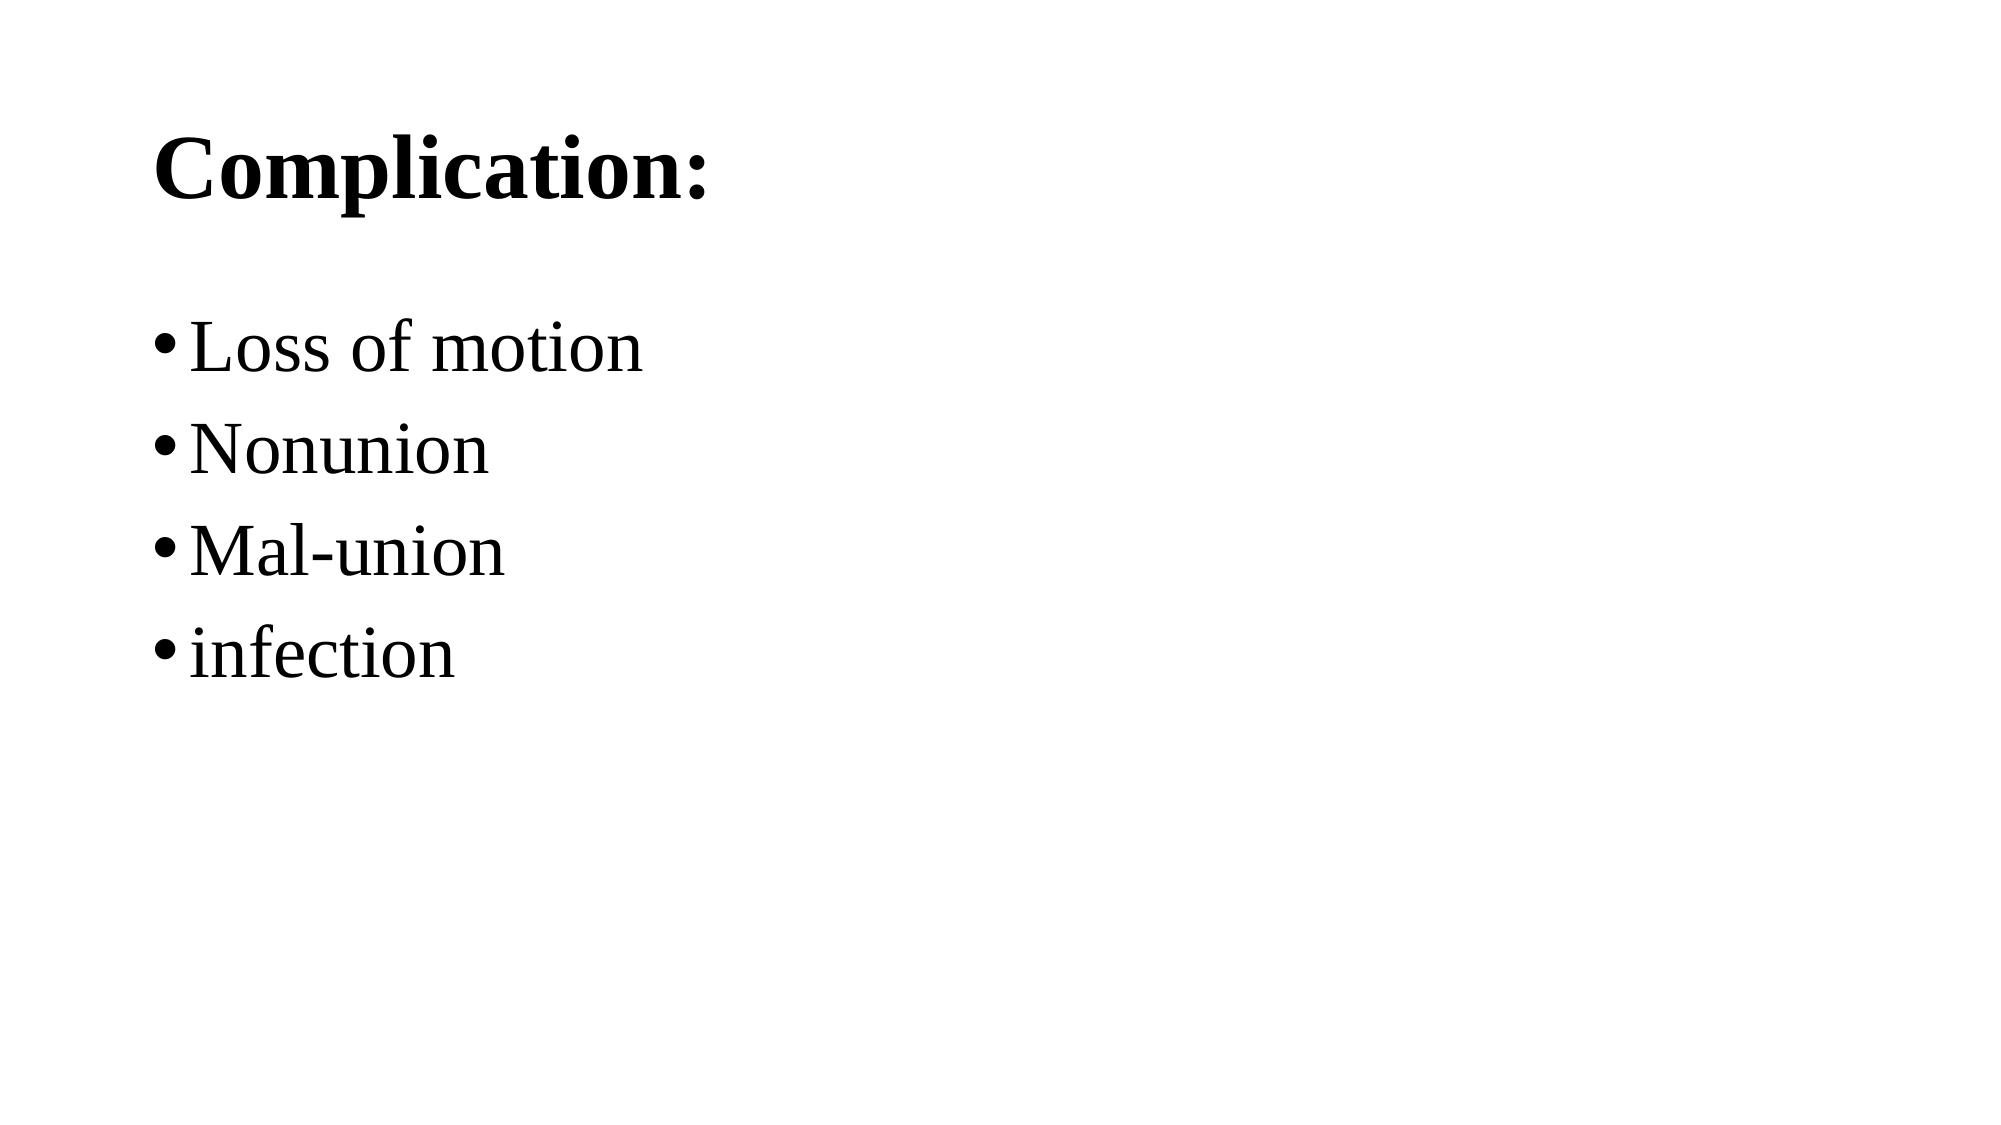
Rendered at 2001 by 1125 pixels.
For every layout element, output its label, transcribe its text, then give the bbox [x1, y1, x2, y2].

list Loss of motion Nonunion Mal-union infection [137, 299, 1863, 1014]
title Complication: [137, 59, 1863, 278]
